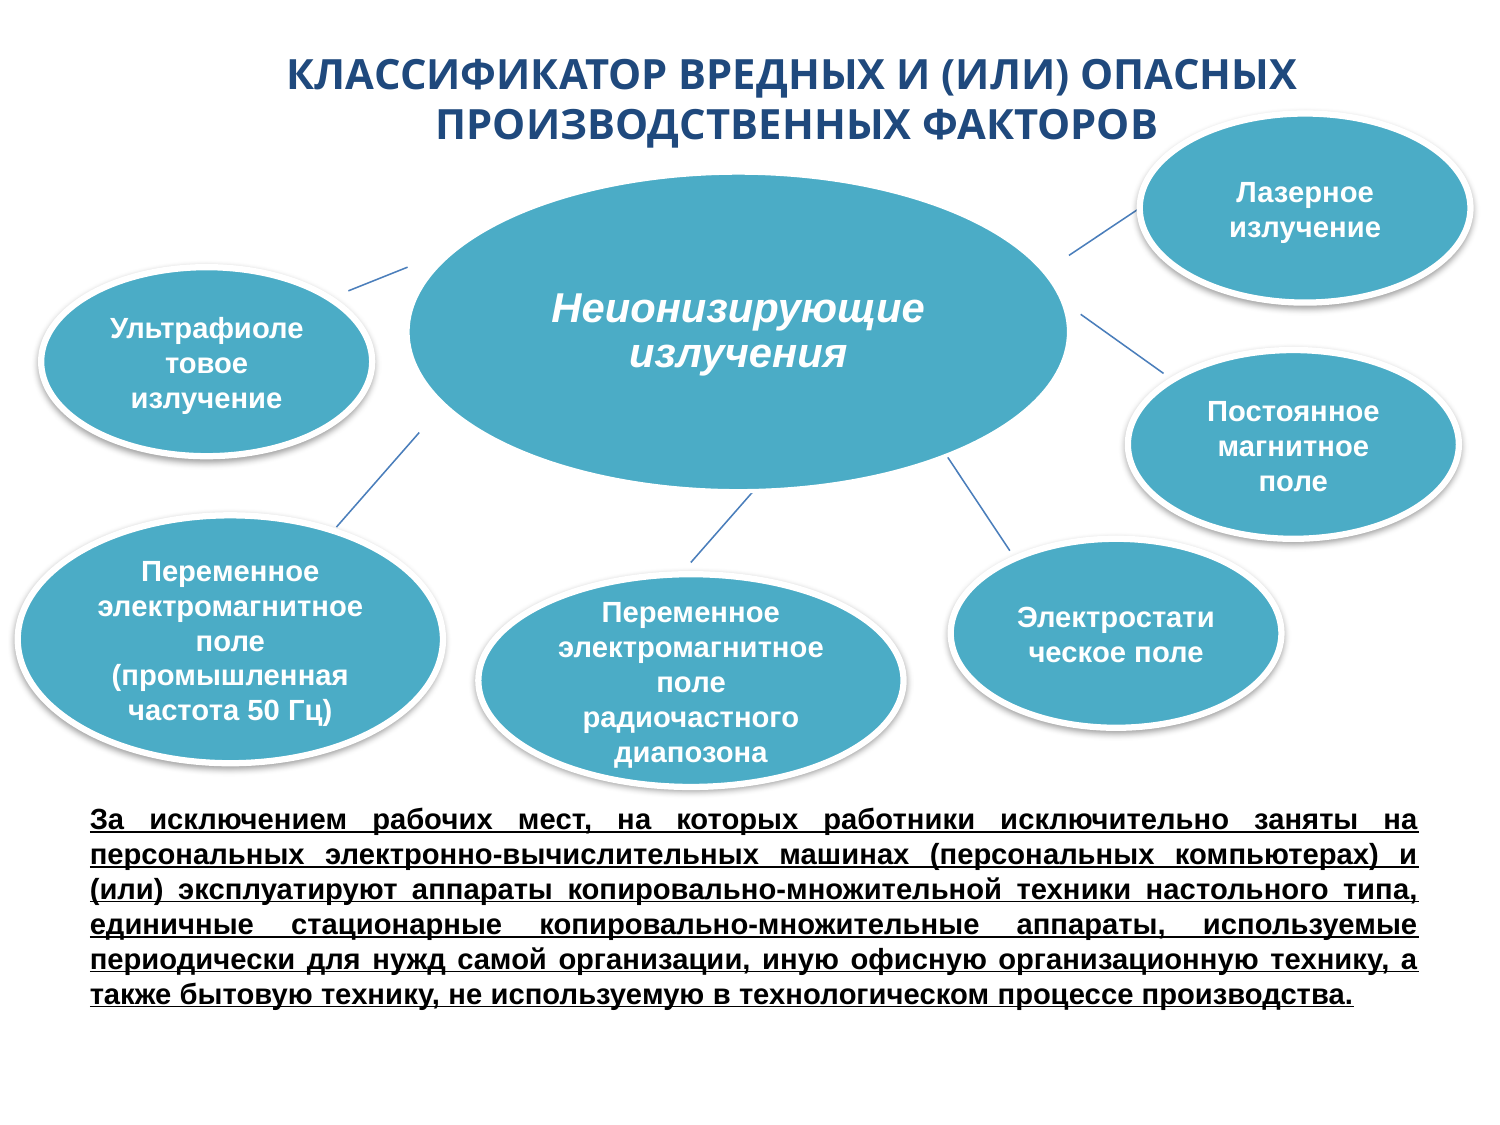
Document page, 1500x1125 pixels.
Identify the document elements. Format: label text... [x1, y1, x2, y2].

text_box Ультрафиолетовое излучение [38, 264, 376, 460]
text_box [407, 172, 1070, 492]
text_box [336, 432, 420, 528]
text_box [1080, 314, 1164, 374]
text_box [1068, 207, 1141, 256]
text_box Переменное электромагнитное поле (промышленная частота 50 Гц) [14, 512, 447, 767]
text_box Постоянное магнитное поле [1124, 346, 1463, 542]
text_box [348, 266, 408, 292]
text_box Переменное электромагнитное поле радиочастного диапозона [475, 571, 907, 791]
title КЛАССИФИКАТОР ВРЕДНЫХ И (ИЛИ) ОПАСНЫХ ПРОИЗВОДСТВЕННЫХ ФАКТОРОВ [123, 9, 1471, 187]
text_box За исключением рабочих мест, на которых работники исключительно заняты на персональных электронно-вычислительных машинах (персональных компьютерах) и (или) эксплуатируют аппараты копировально-множительной техники настольного типа, единичные стационарные копировально-множительные аппараты, используемые периодически для нужд самой организации, иную офисную организационную технику, а также бытовую технику, не используемую в технологическом процессе производства. [75, 792, 1434, 1018]
text_box Лазерное излучение [1136, 110, 1474, 306]
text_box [690, 500, 774, 563]
text_box Электростатическое поле [947, 535, 1285, 731]
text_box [938, 500, 1011, 551]
